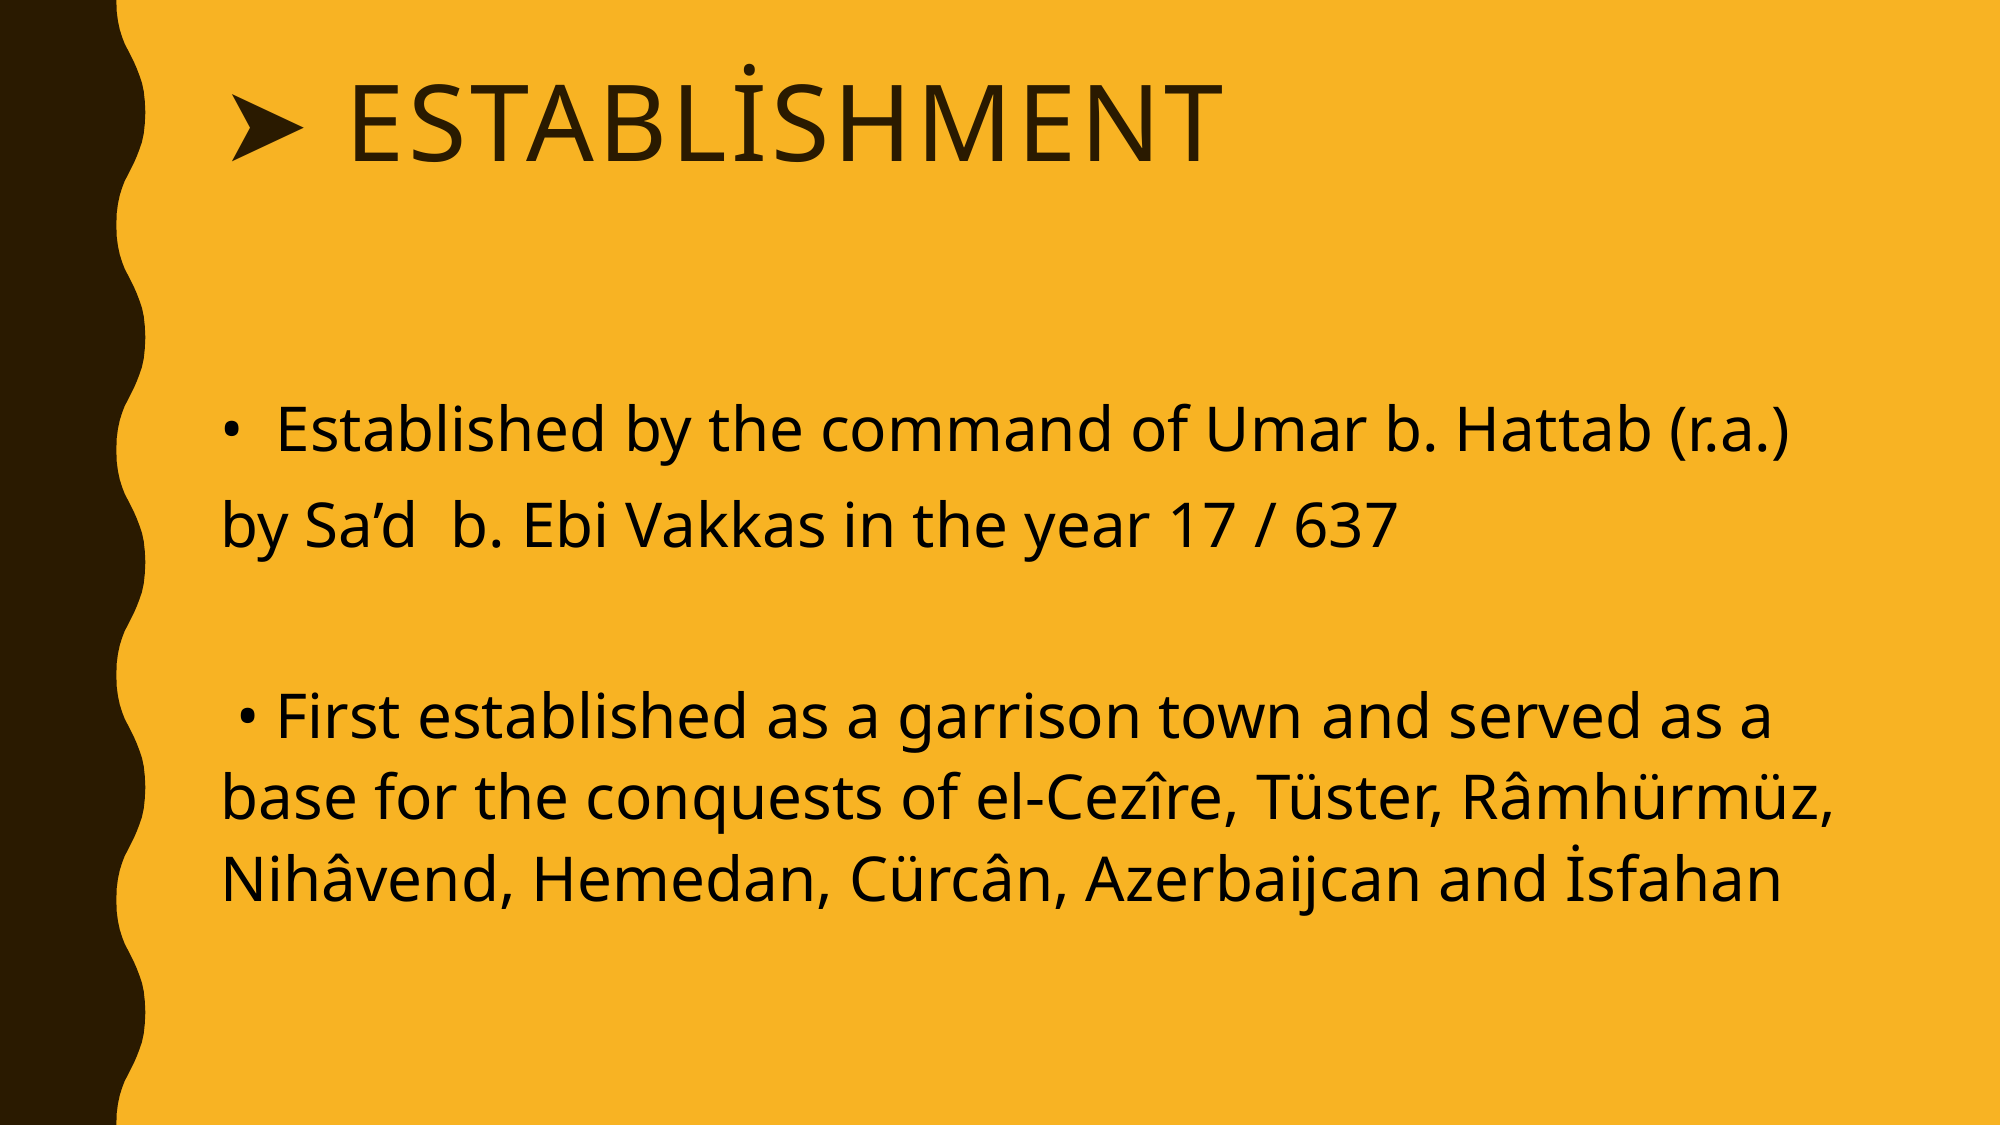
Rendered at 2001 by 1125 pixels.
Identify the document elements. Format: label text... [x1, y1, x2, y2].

list • Established by the command of Umar b. Hattab (r.a.) by Sa’d b. Ebi Vakkas in the year 17 / 637 • First established as a garrison town and served as a base for the conquests of el-Cezîre, Tüster, Râmhürmüz, Nihâvend, Hemedan, Cürcân, Azerbaijcan and İsfahan [205, 375, 1875, 965]
title ➤ establishment [205, 62, 1875, 308]
